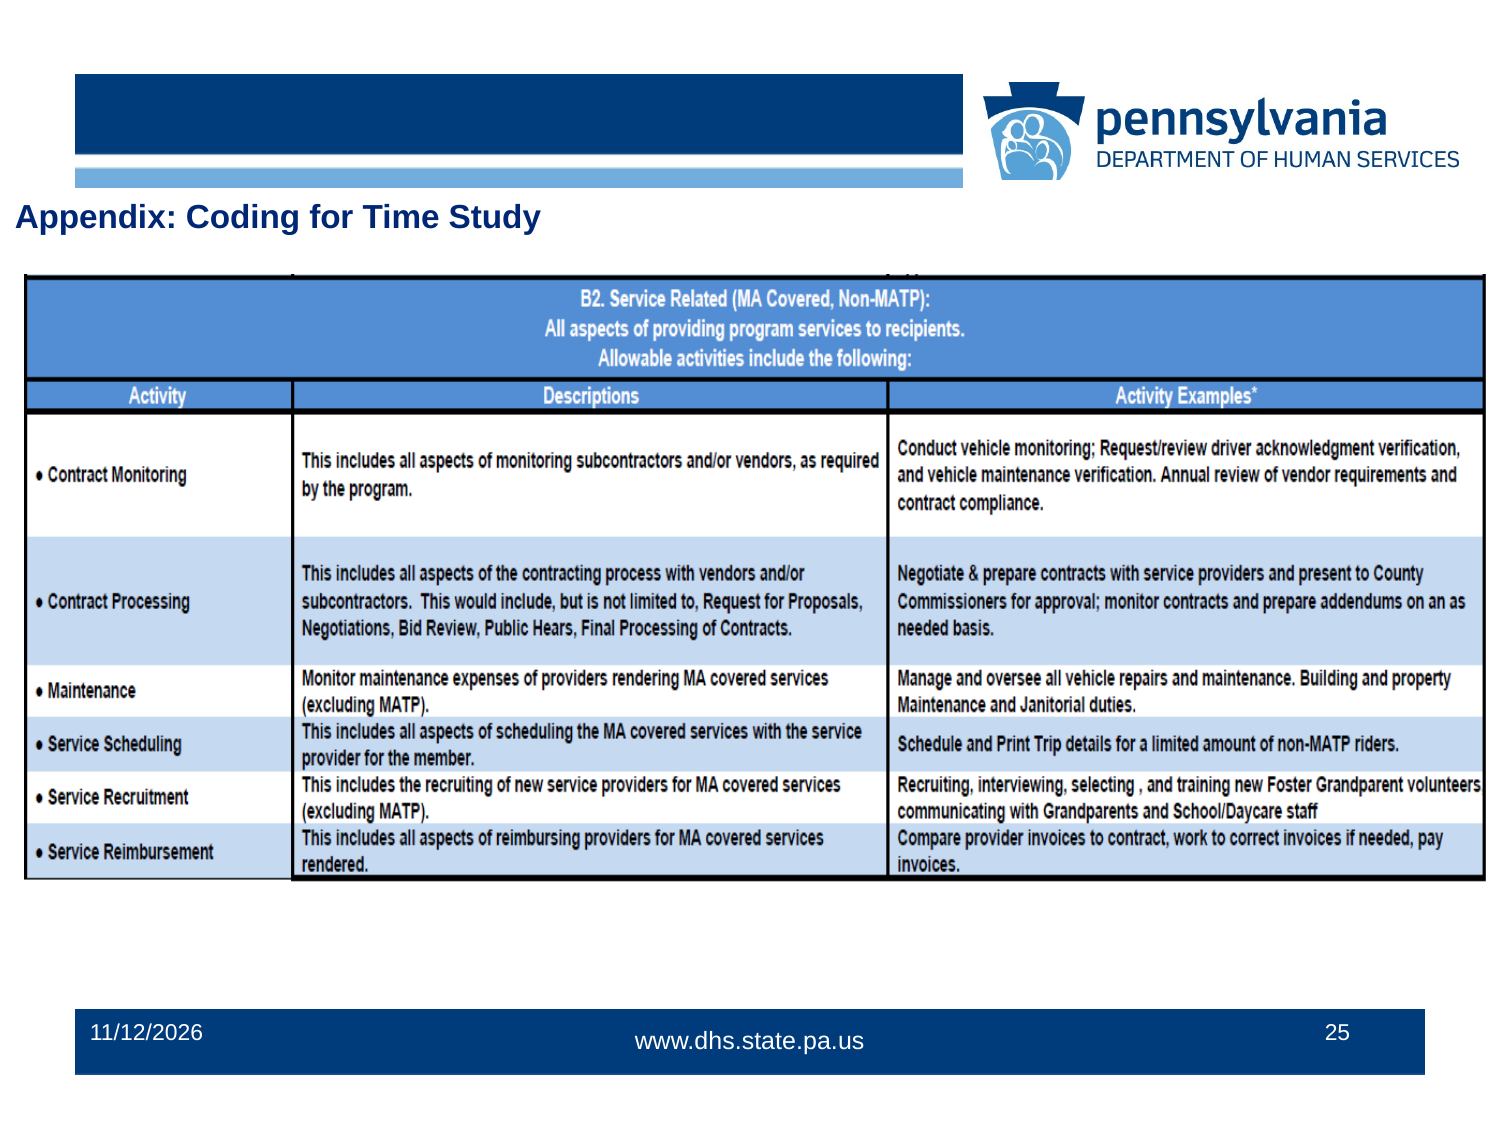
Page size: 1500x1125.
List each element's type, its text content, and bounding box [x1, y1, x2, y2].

picture [75, 74, 963, 187]
text_box Appendix: Coding for Time Study [0, 187, 1388, 238]
slide_number 25 [1250, 999, 1425, 1063]
picture [983, 82, 1459, 180]
picture [75, 1009, 1425, 1075]
picture [24, 274, 1488, 883]
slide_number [75, 999, 425, 1063]
